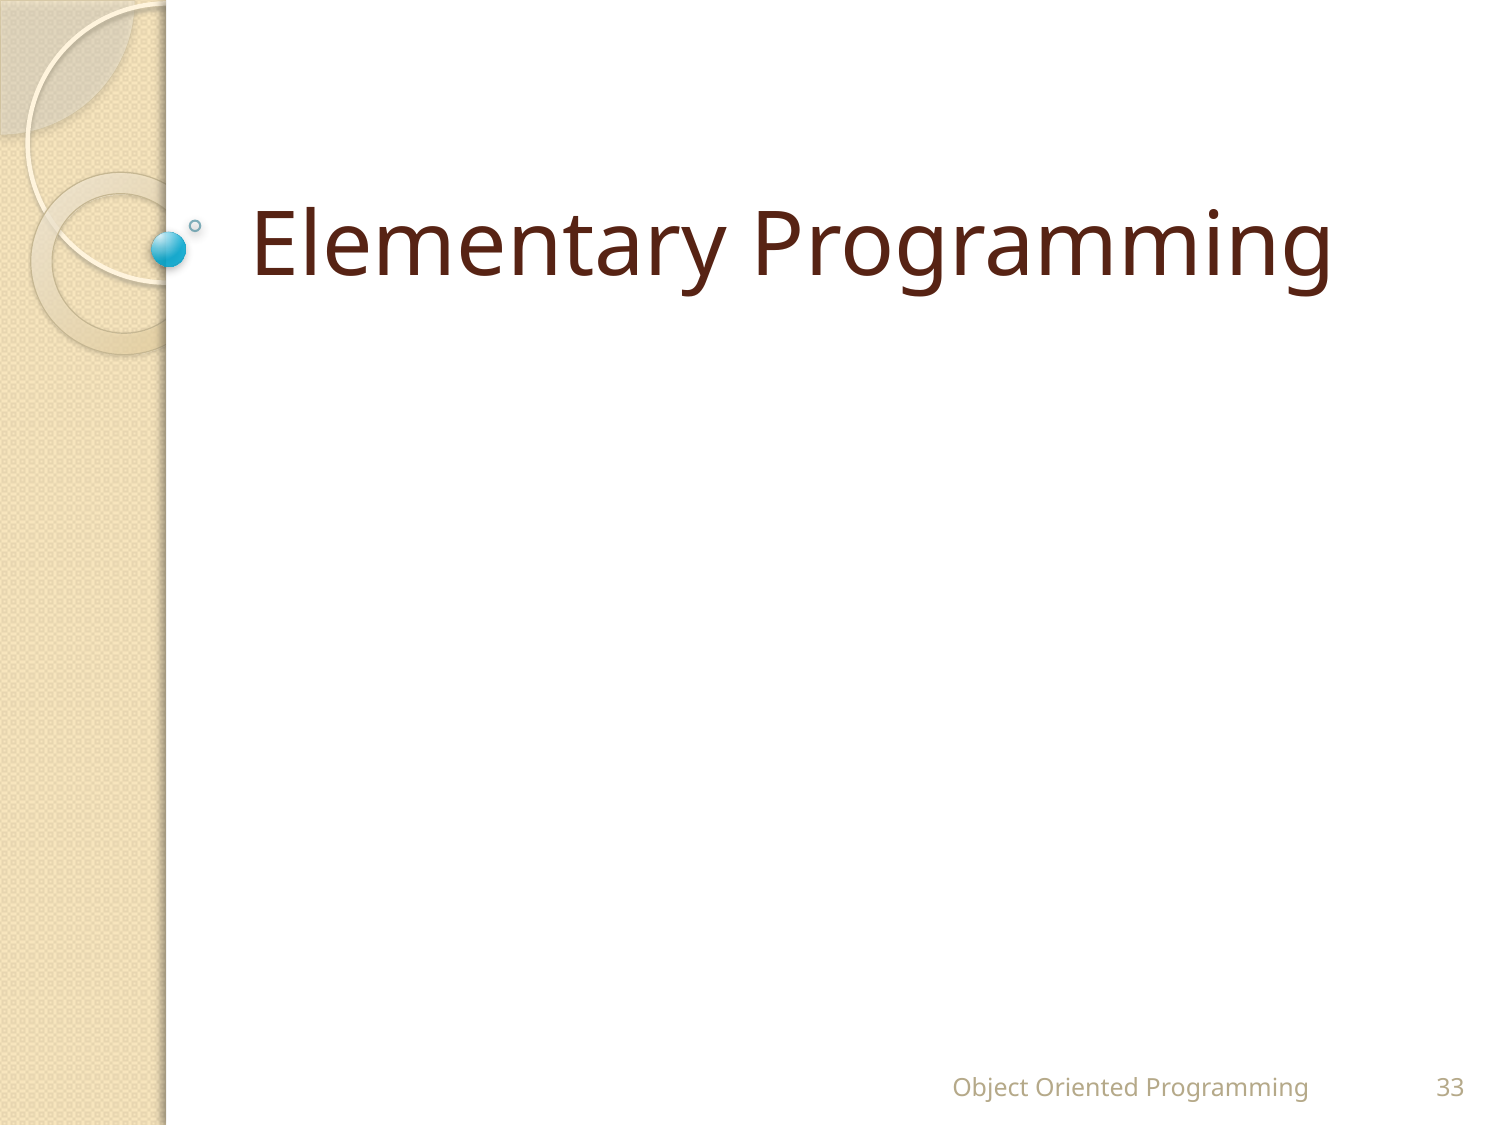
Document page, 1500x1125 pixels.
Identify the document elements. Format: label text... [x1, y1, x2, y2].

title Elementary Programming [234, 59, 1450, 301]
footer Object Oriented Programming [937, 1034, 1413, 1113]
slide_number 33 [1413, 1034, 1488, 1113]
